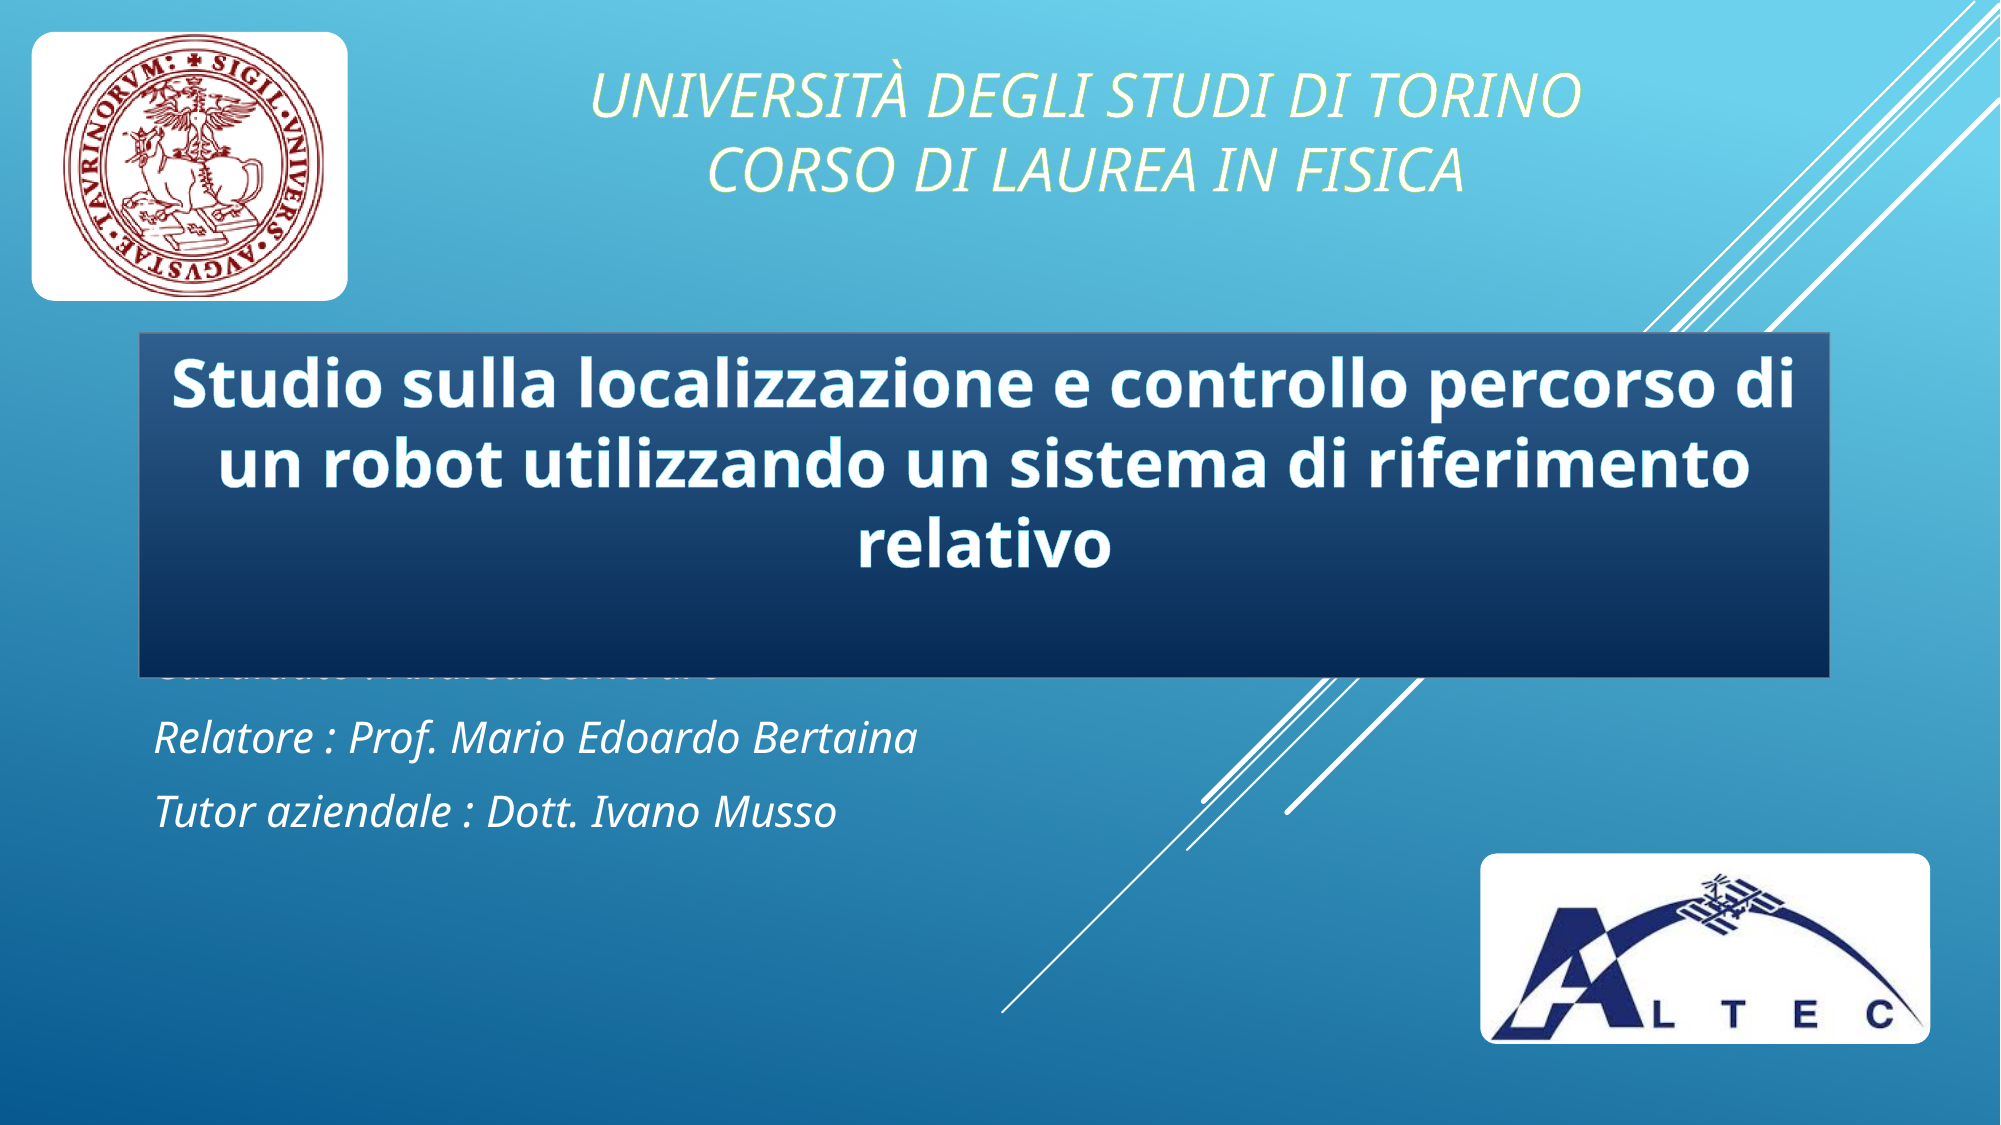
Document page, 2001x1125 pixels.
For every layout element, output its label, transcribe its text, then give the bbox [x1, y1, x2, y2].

picture [31, 31, 348, 302]
picture [1480, 853, 1931, 1045]
subtitle Candidato : Andrea Semeraro Relatore : Prof. Mario Edoardo Bertaina Tutor aziendale : Dott. Ivano Musso [139, 679, 1741, 948]
title Università degli studi di torino corso di laurea in fisica [429, 47, 1742, 212]
text_box Studio sulla localizzazione e controllo percorso di un robot utilizzando un sistema di riferimento relativo [138, 332, 1831, 679]
